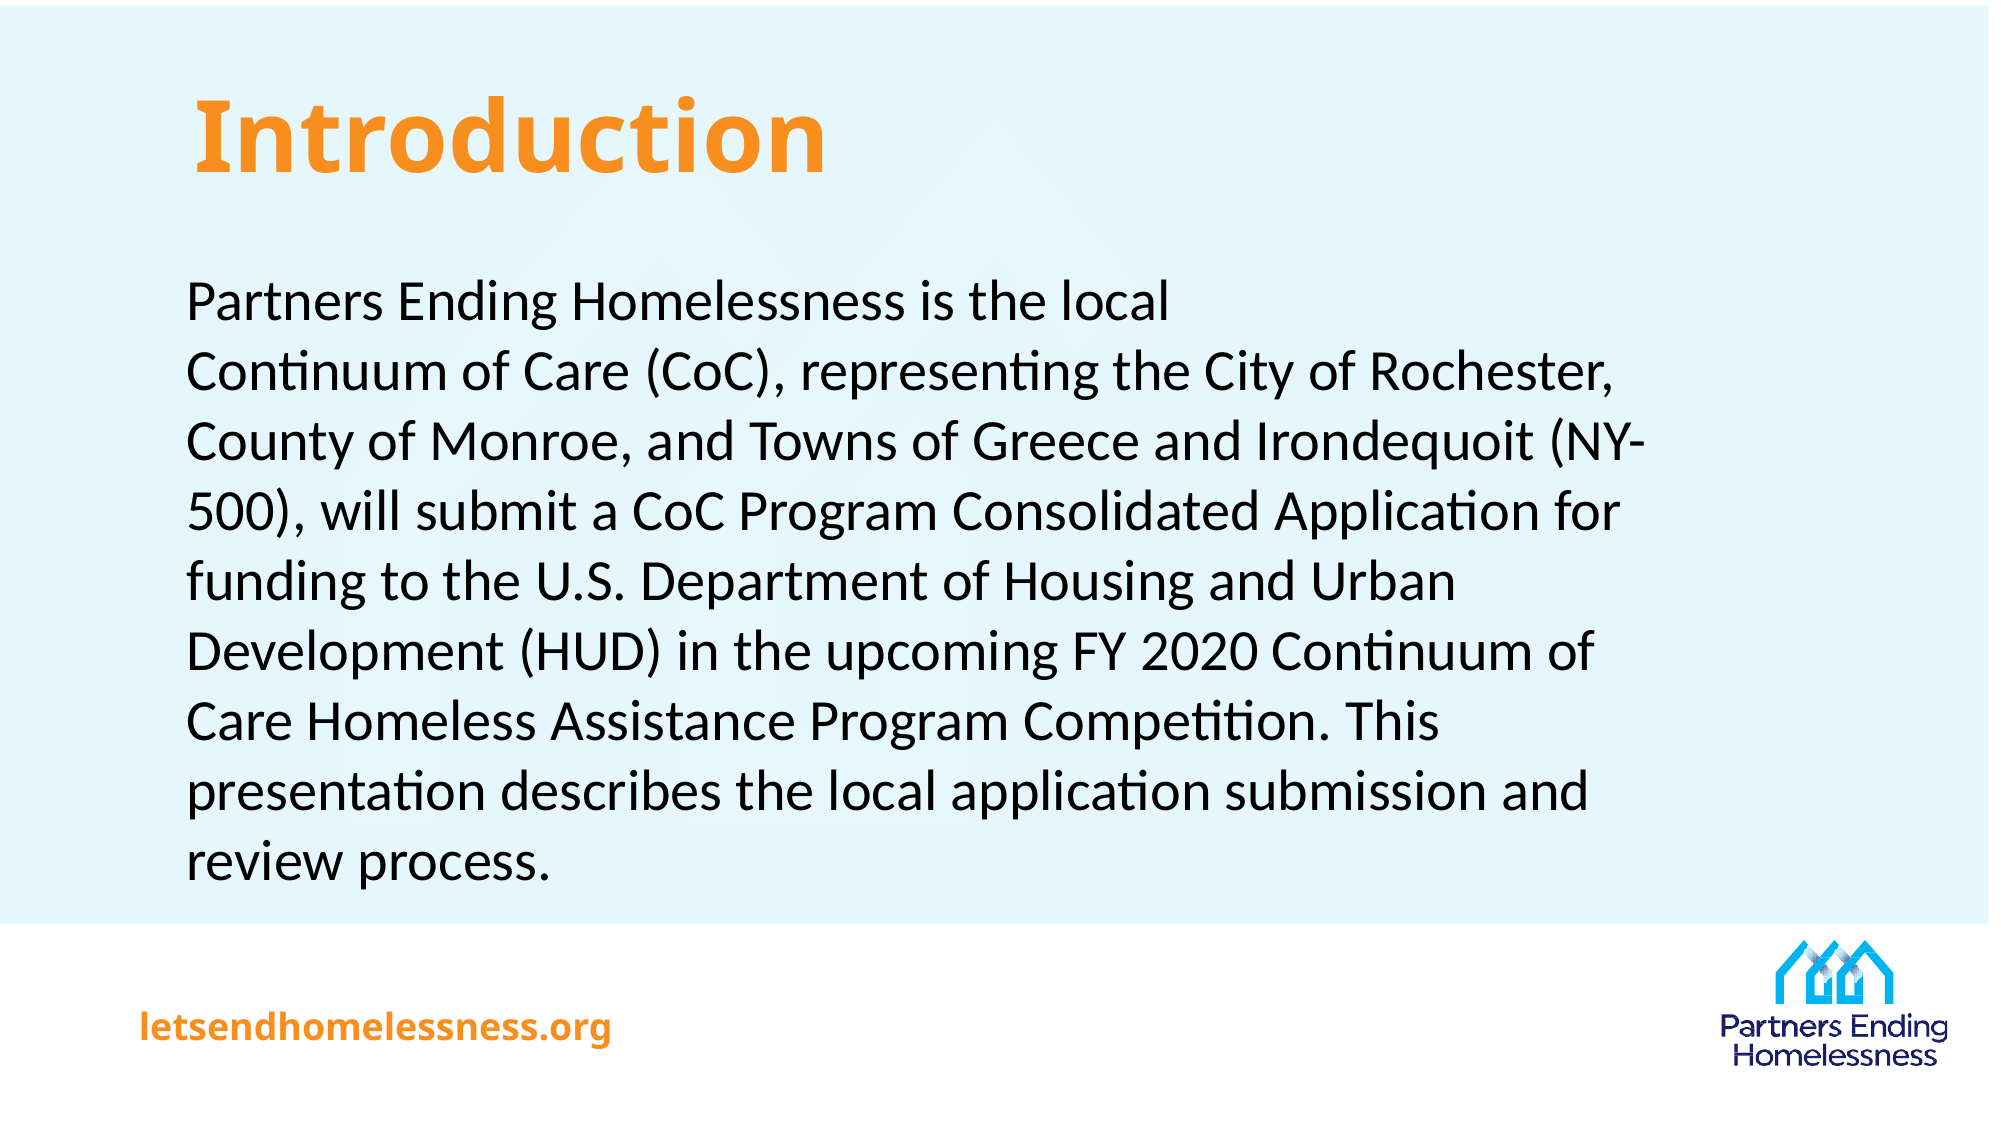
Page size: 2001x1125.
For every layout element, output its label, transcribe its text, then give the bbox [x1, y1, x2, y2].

text_box [1860, 939, 1894, 1004]
text_box [1830, 939, 1839, 955]
title Introduction [167, 70, 1246, 226]
text_box [1721, 1014, 1734, 1037]
text_box letsendhomelessness.org [136, 1000, 617, 1048]
text_box [1803, 945, 1833, 983]
text_box [1834, 945, 1863, 983]
text_box [1734, 1013, 1948, 1066]
text_box [1806, 983, 1833, 1004]
text_box Partners Ending Homelessness is the local Continuum of Care (CoC), representing the City of Rochester, County of Monroe, and Towns of Greece and Irondequoit (NY-500), will submit a CoC Program Consolidated Application for funding to the U.S. Department of Housing and Urban Development (HUD) in the upcoming FY 2020 Continuum of Care Homeless Assistance Program Competition. This presentation describes the local application submission and review process. [167, 226, 1655, 1011]
text_box [1836, 983, 1863, 1004]
text_box [0, 5, 1989, 925]
text_box [1775, 939, 1809, 1004]
